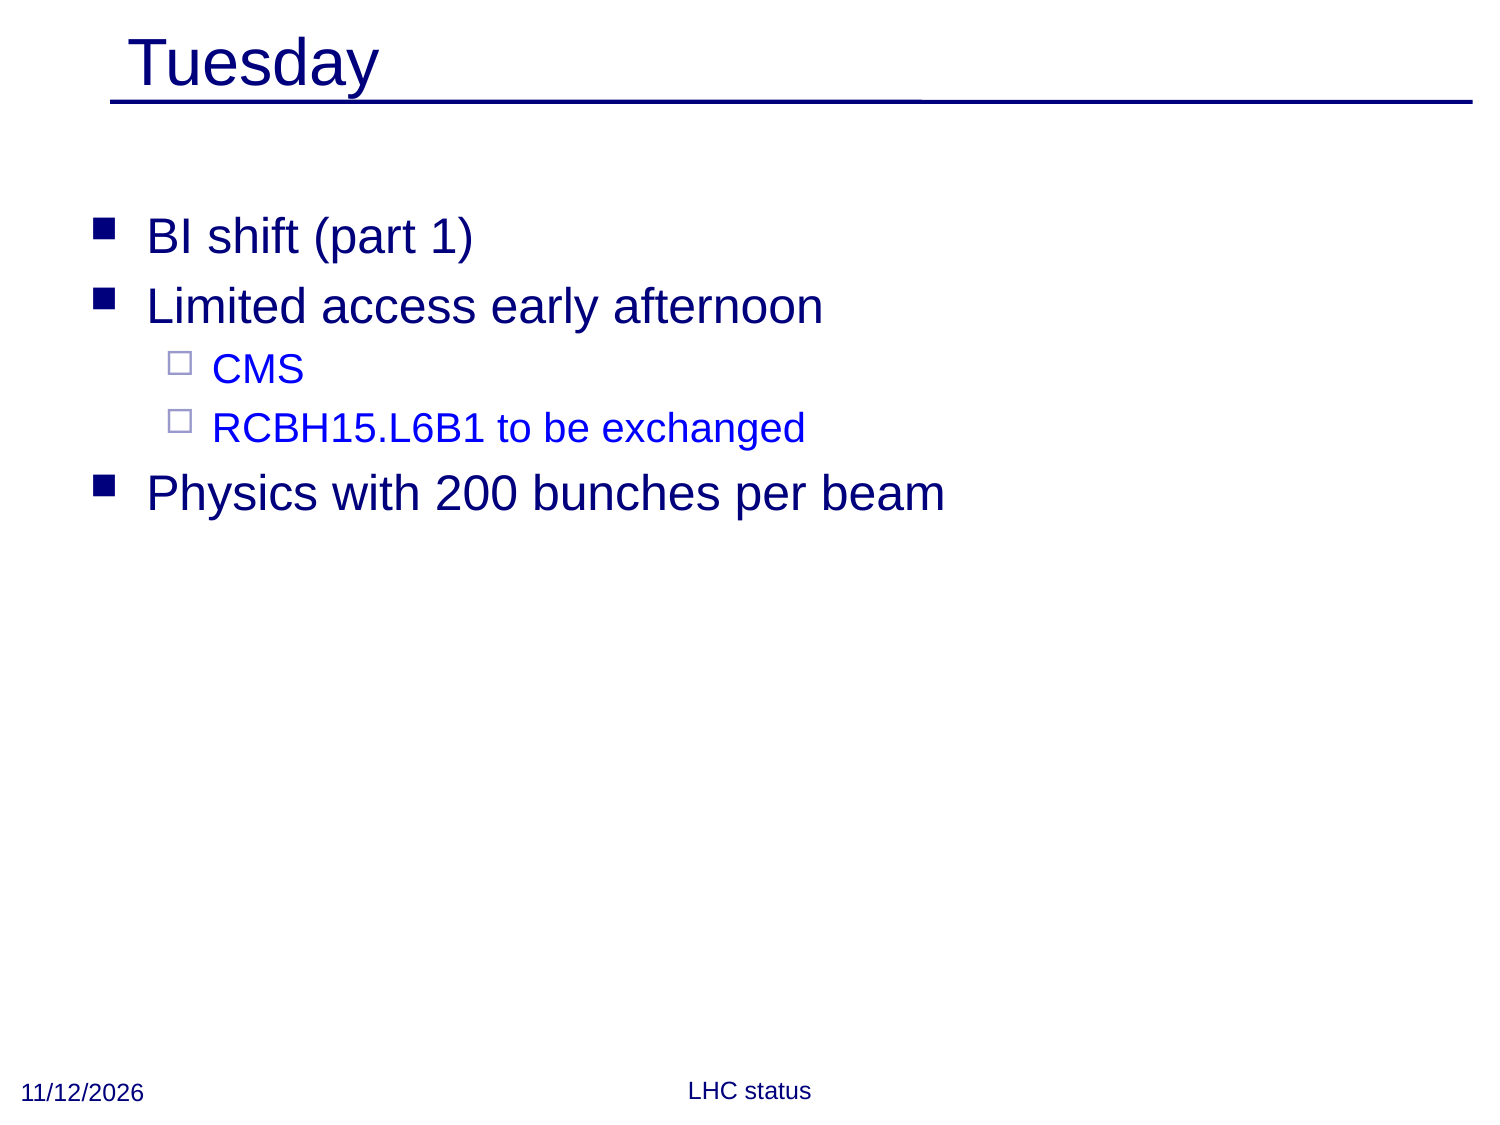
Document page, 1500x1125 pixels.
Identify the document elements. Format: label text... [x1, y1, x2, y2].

title Tuesday [111, 15, 1463, 103]
footer LHC status [512, 1070, 988, 1113]
list BI shift (part 1) Limited access early afternoon CMS RCBH15.L6B1 to be exchanged Physics with 200 bunches per beam [74, 196, 1426, 1036]
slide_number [5, 1070, 356, 1115]
